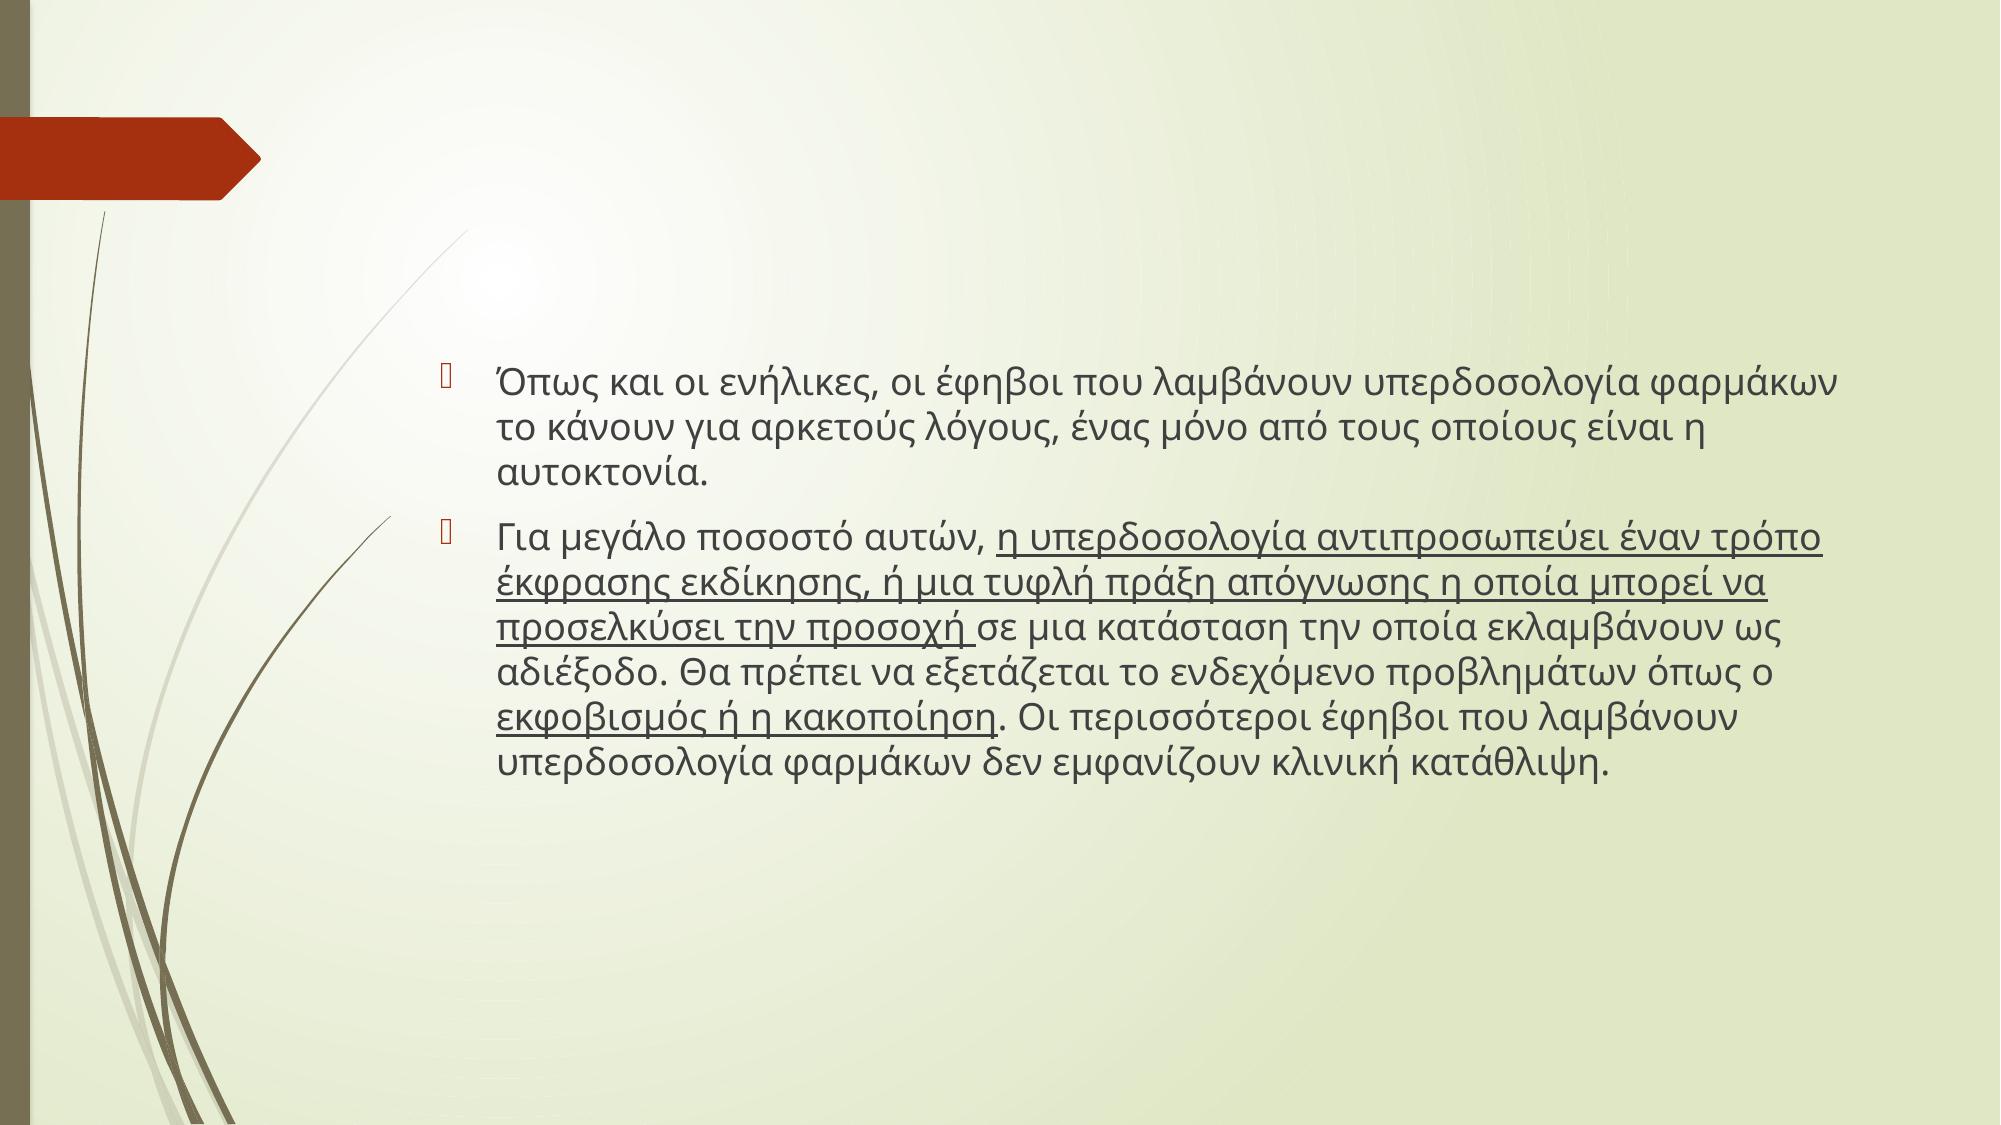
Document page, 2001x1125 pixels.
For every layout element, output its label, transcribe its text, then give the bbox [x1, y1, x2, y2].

list Όπως και οι ενήλικες, οι έφηβοι που λαμβάνουν υπερδοσολογία φαρμάκων το κάνουν για αρκετούς λόγους, ένας μόνο από τους οποίους είναι η αυτοκτονία. Για μεγάλο ποσοστό αυτών, η υπερδοσολογία αντιπροσωπεύει έναν τρόπο έκφρασης εκδίκησης, ή μια τυφλή πράξη απόγνωσης η οποία μπορεί να προσελκύσει την προσοχή σε μια κατάσταση την οποία εκλαμβάνουν ως αδιέξοδο. Θα πρέπει να εξετάζεται το ενδεχόμενο προβλημάτων όπως ο εκφοβισμός ή η κακοποίηση. Οι περισσότεροι έφηβοι που λαμβάνουν υπερδοσολογία φαρμάκων δεν εμφανίζουν κλινική κατάθλιψη. [424, 350, 1888, 970]
